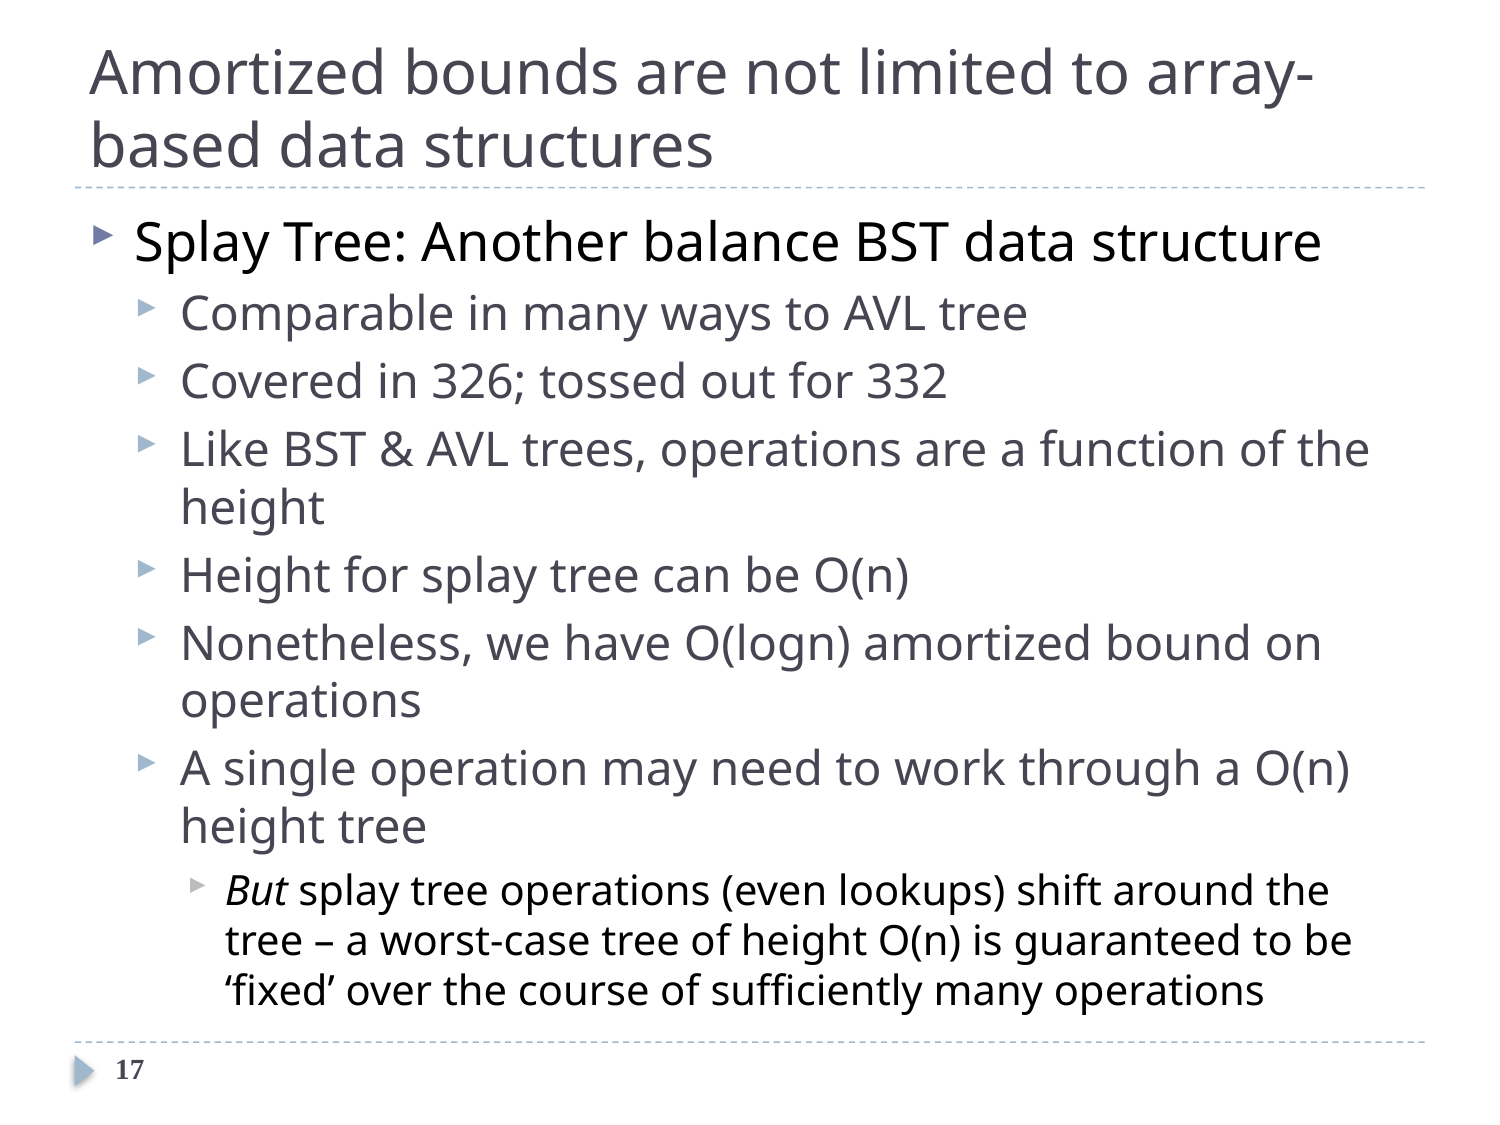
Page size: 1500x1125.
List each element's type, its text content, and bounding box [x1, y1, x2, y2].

title Amortized bounds are not limited to array-based data structures [75, 24, 1425, 188]
slide_number 17 [100, 1050, 426, 1103]
list Splay Tree: Another balance BST data structure Comparable in many ways to AVL tree Covered in 326; tossed out for 332 Like BST & AVL trees, operations are a function of the height Height for splay tree can be O(n) Nonetheless, we have O(logn) amortized bound on operations A single operation may need to work through a O(n) height tree But splay tree operations (even lookups) shift around the tree – a worst-case tree of height O(n) is guaranteed to be ‘fixed’ over the course of sufficiently many operations [75, 200, 1425, 1050]
